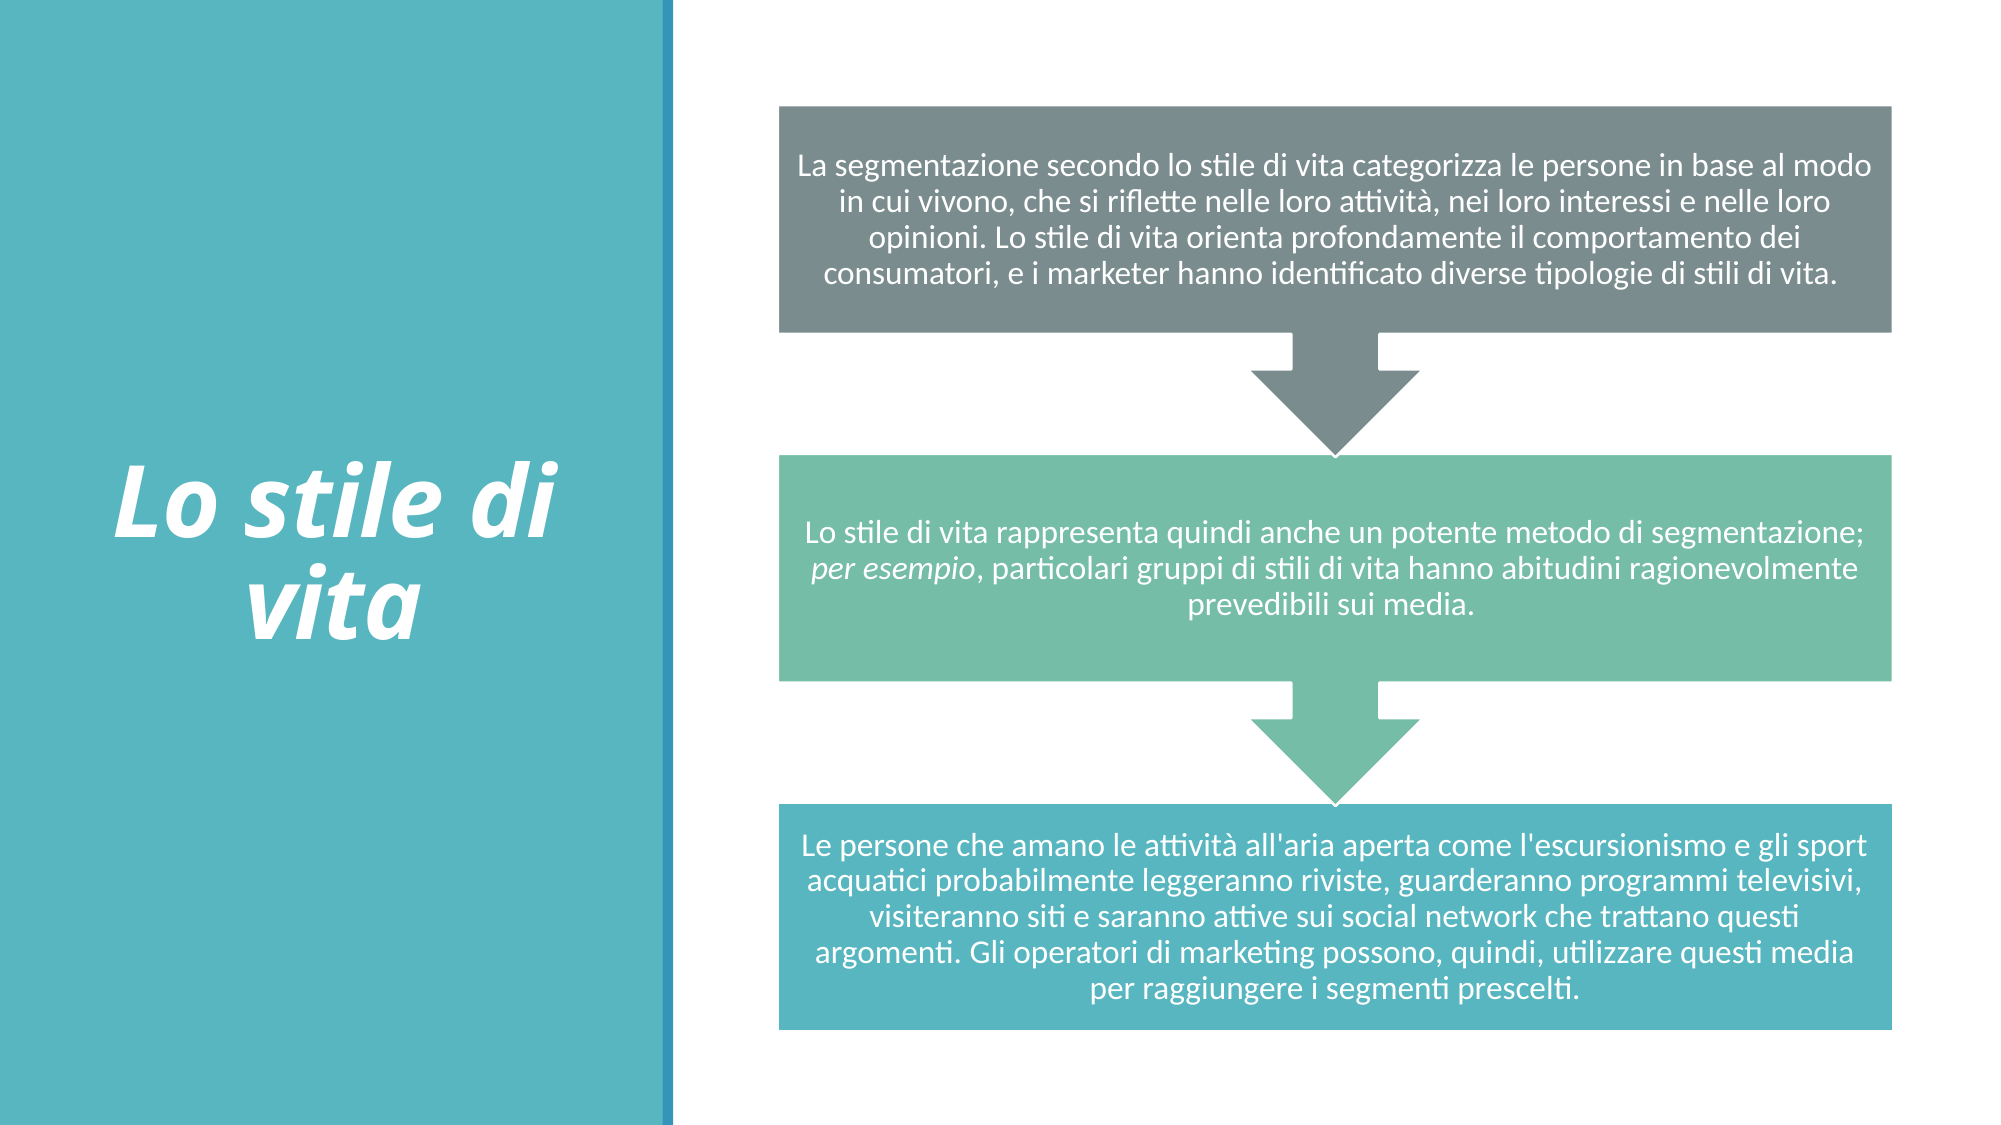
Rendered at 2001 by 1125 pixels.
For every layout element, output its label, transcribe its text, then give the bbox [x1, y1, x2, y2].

text_box [674, 0, 2000, 1125]
text_box [0, 0, 661, 1125]
text_box [661, 0, 674, 1125]
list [777, 104, 1894, 1033]
title Lo stile di vita [80, 84, 587, 1032]
